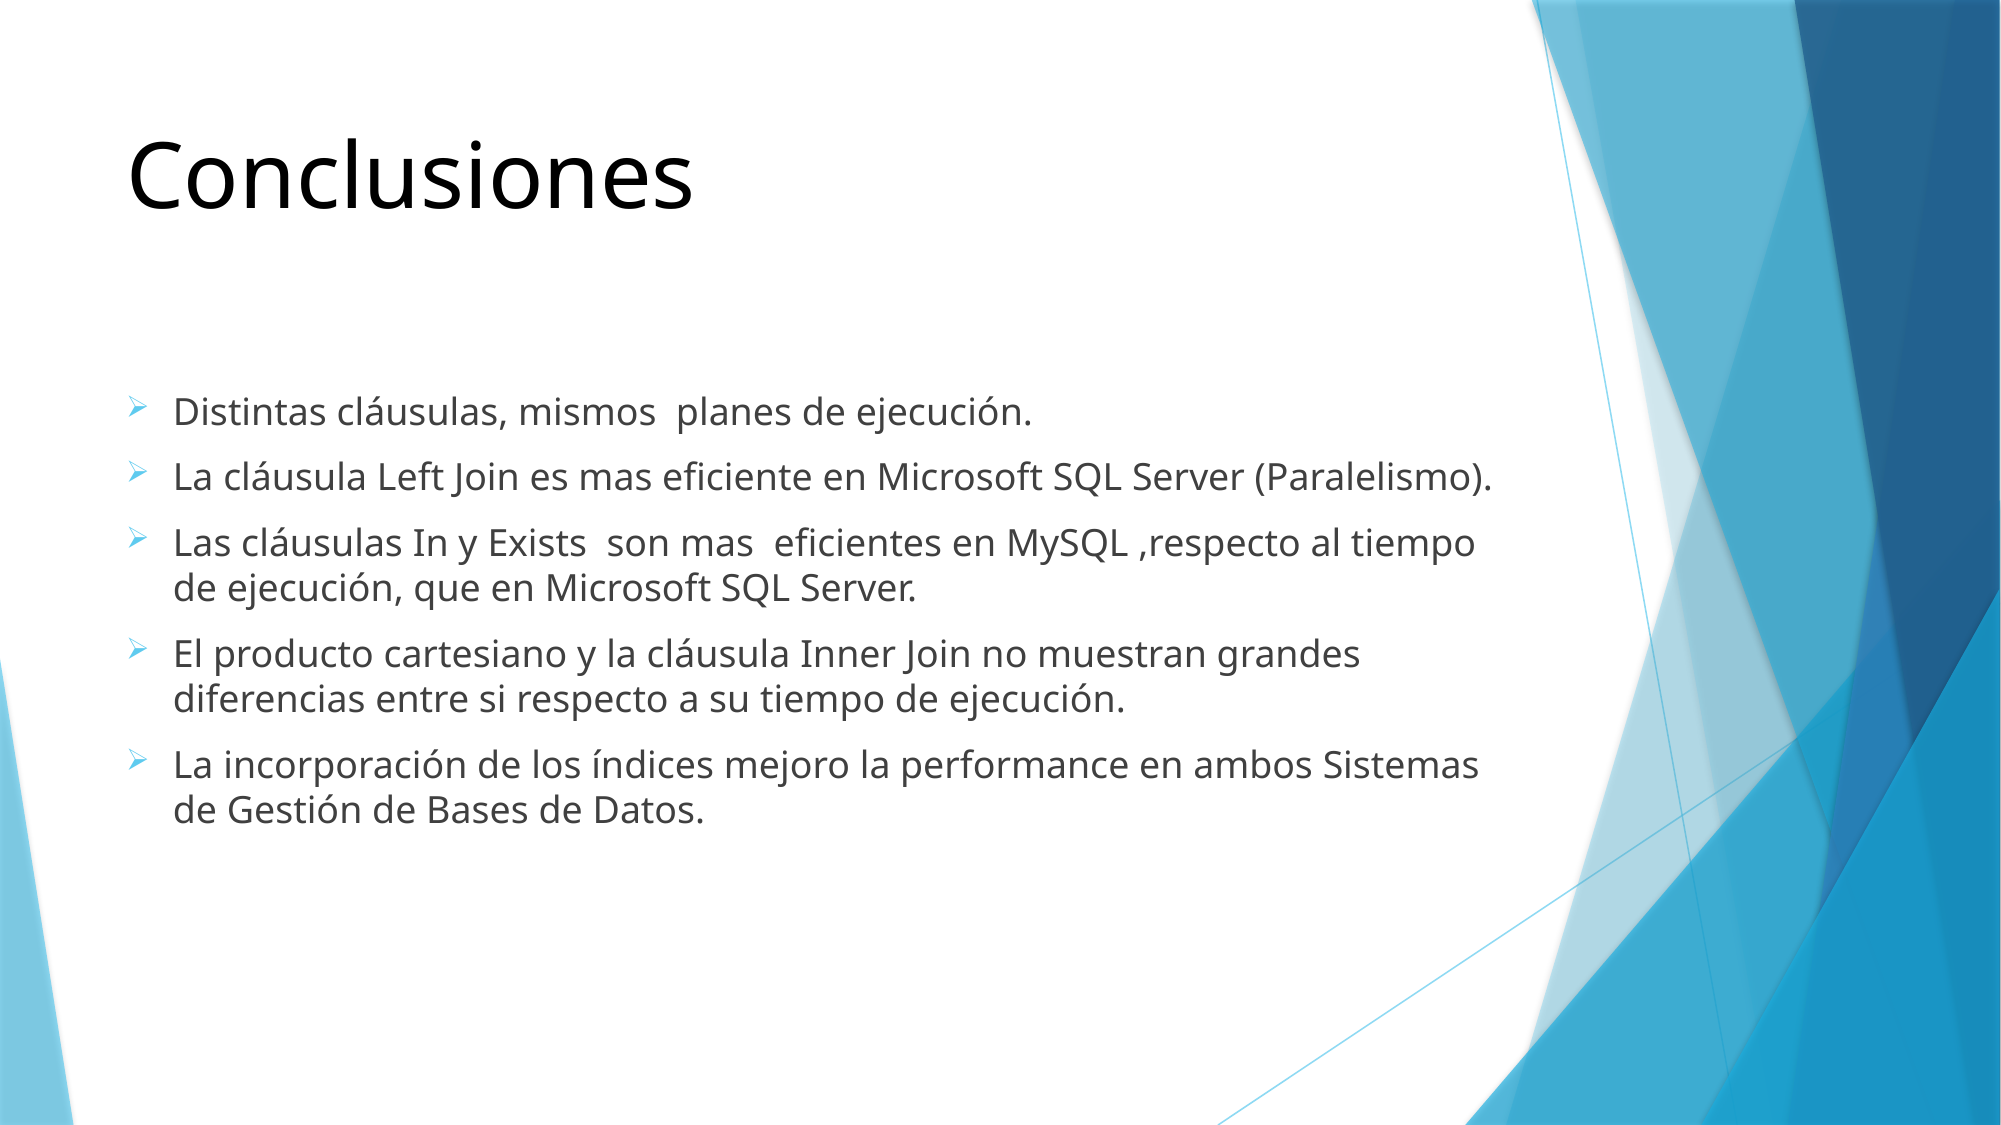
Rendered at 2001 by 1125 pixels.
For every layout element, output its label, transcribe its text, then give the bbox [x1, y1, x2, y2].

title Conclusiones [111, 99, 1522, 244]
list Distintas cláusulas, mismos planes de ejecución. La cláusula Left Join es mas eficiente en Microsoft SQL Server (Paralelismo). Las cláusulas In y Exists son mas eficientes en MySQL ,respecto al tiempo de ejecución, que en Microsoft SQL Server. El producto cartesiano y la cláusula Inner Join no muestran grandes diferencias entre si respecto a su tiempo de ejecución. La incorporación de los índices mejoro la performance en ambos Sistemas de Gestión de Bases de Datos. [111, 293, 1522, 991]
